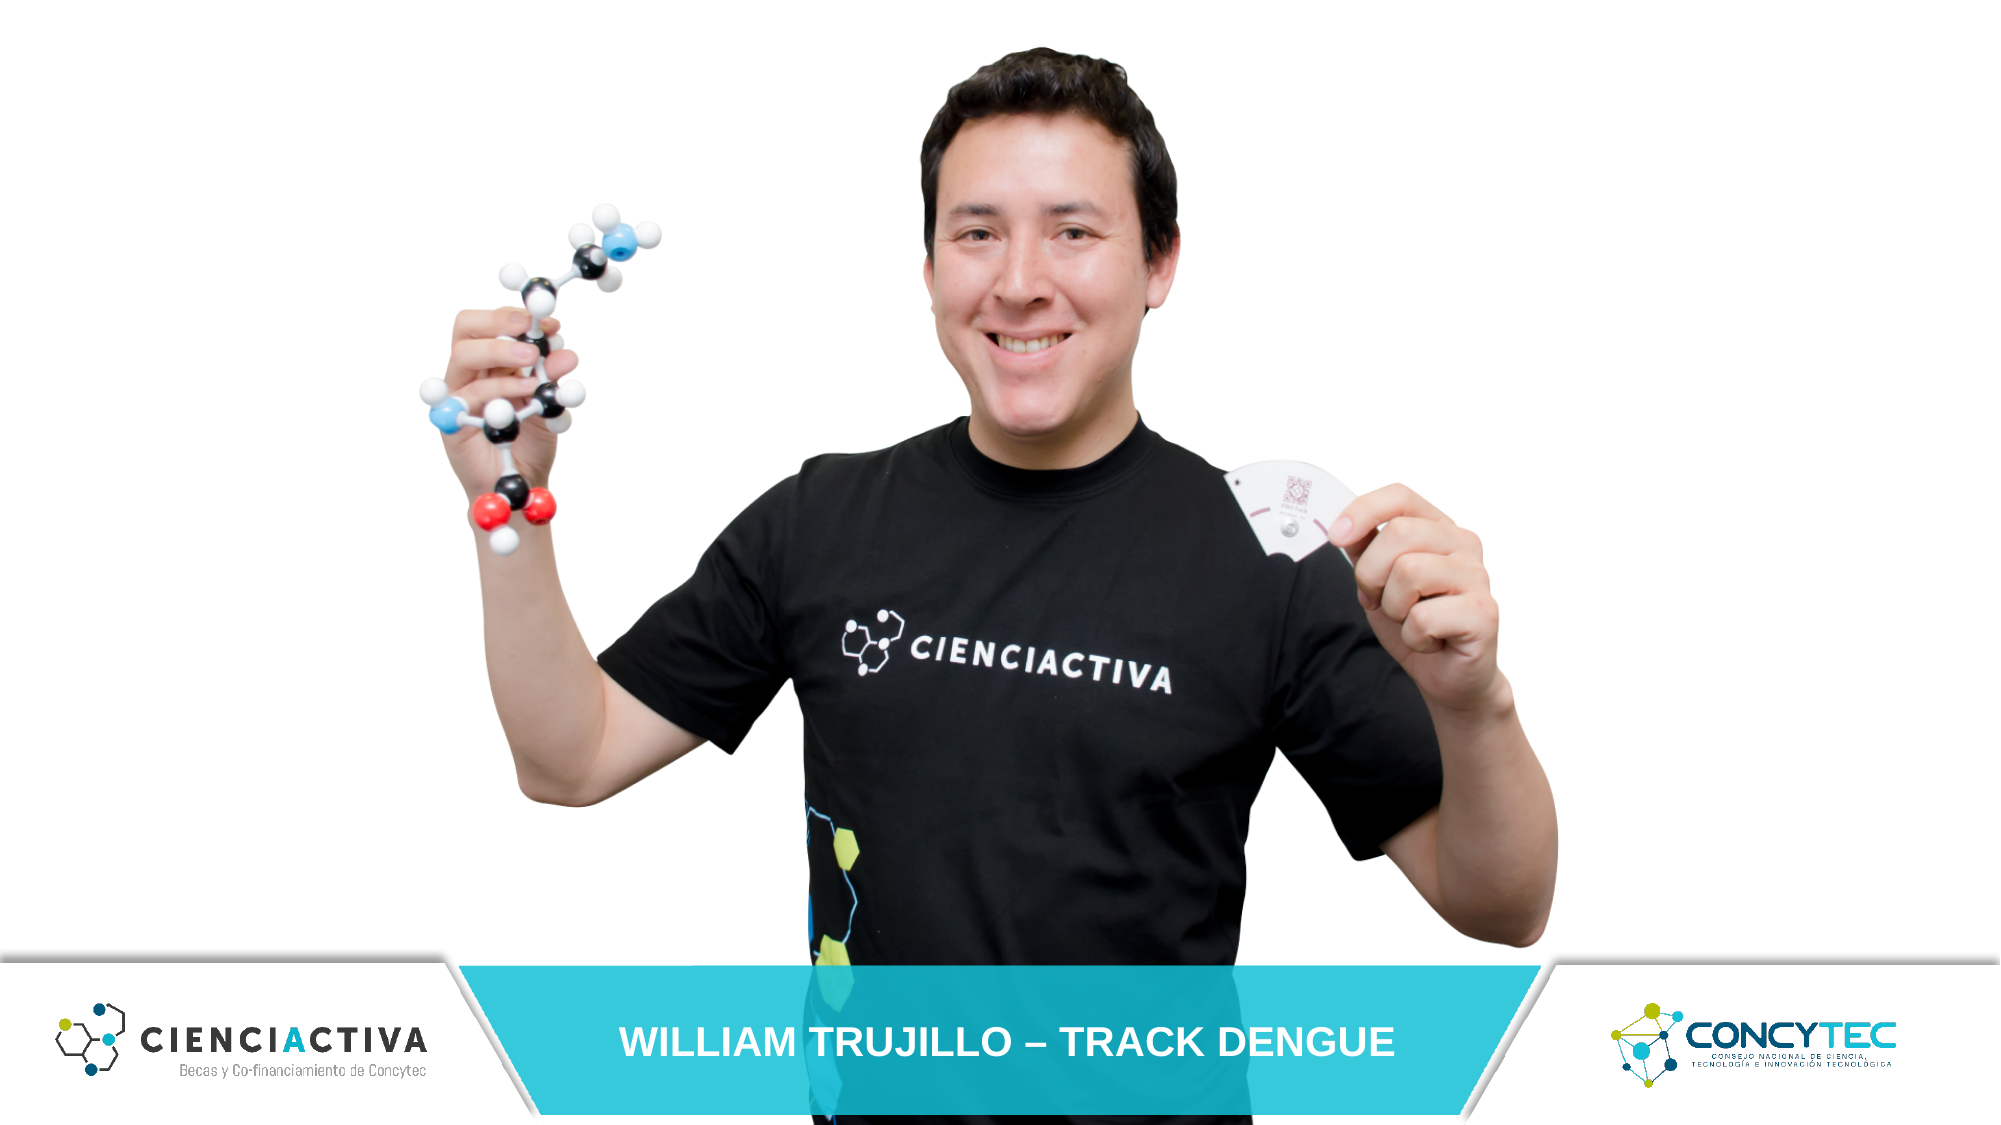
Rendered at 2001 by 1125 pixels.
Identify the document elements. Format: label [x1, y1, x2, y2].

picture [0, 0, 1654, 1125]
text_box [1656, 965, 2000, 1125]
